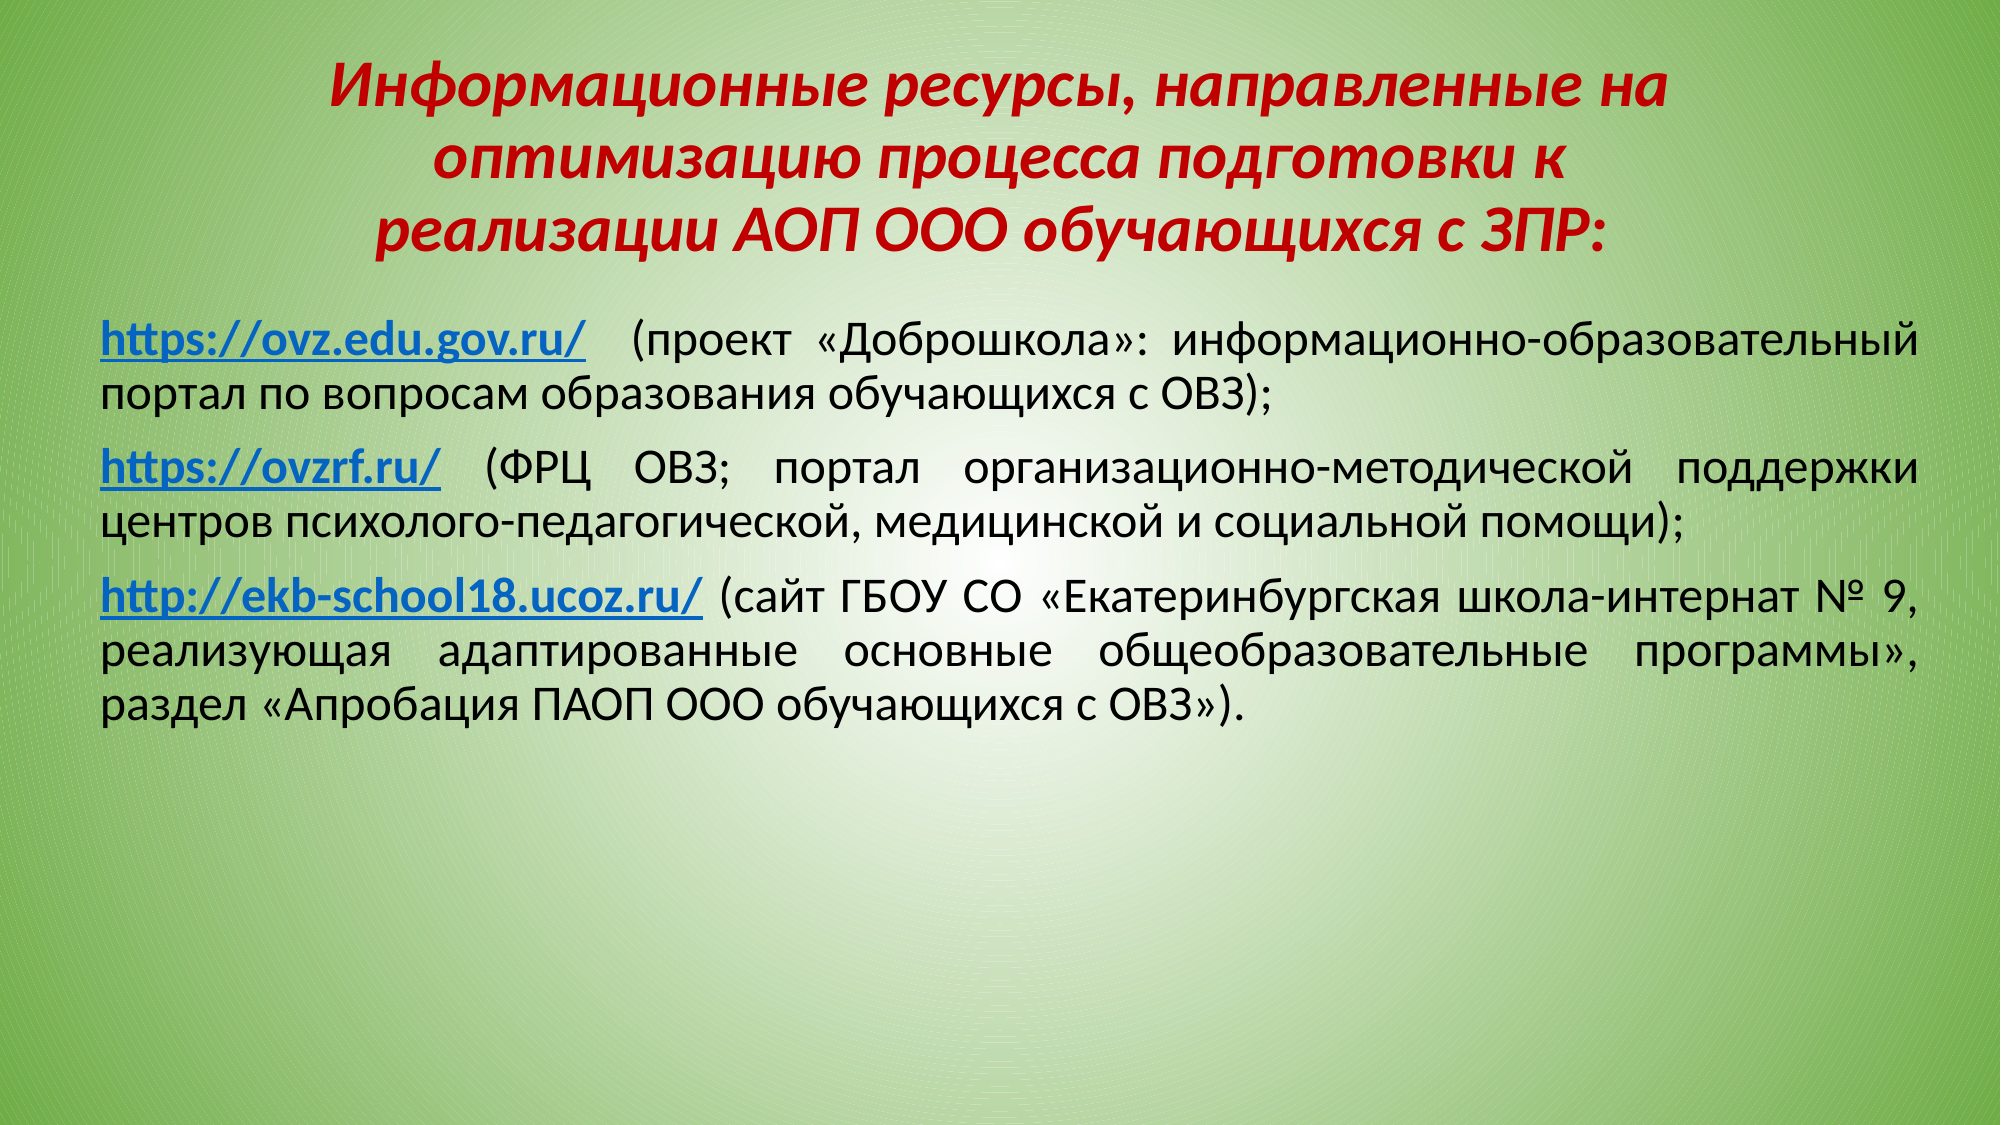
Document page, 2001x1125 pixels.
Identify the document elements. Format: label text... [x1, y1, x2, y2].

title Информационные ресурсы, направленные на оптимизацию процесса подготовки к реализации АОП ООО обучающихся с ЗПР: [249, 40, 1750, 304]
subtitle https://ovz.edu.gov.ru/ (проект «Доброшкола»: информационно-образовательный портал по вопросам образования обучающихся с ОВЗ); https://ovzrf.ru/ (ФРЦ ОВЗ; портал организационно-методической поддержки центров психолого-педагогической, медицинской и социальной помощи); http://ekb-school18.ucoz.ru/ (сайт ГБОУ СО «Екатеринбургская школа-интернат № 9, реализующая адаптированные основные общеобразовательные программы», раздел «Апробация ПАОП ООО обучающихся с ОВЗ»). [84, 304, 1935, 1075]
